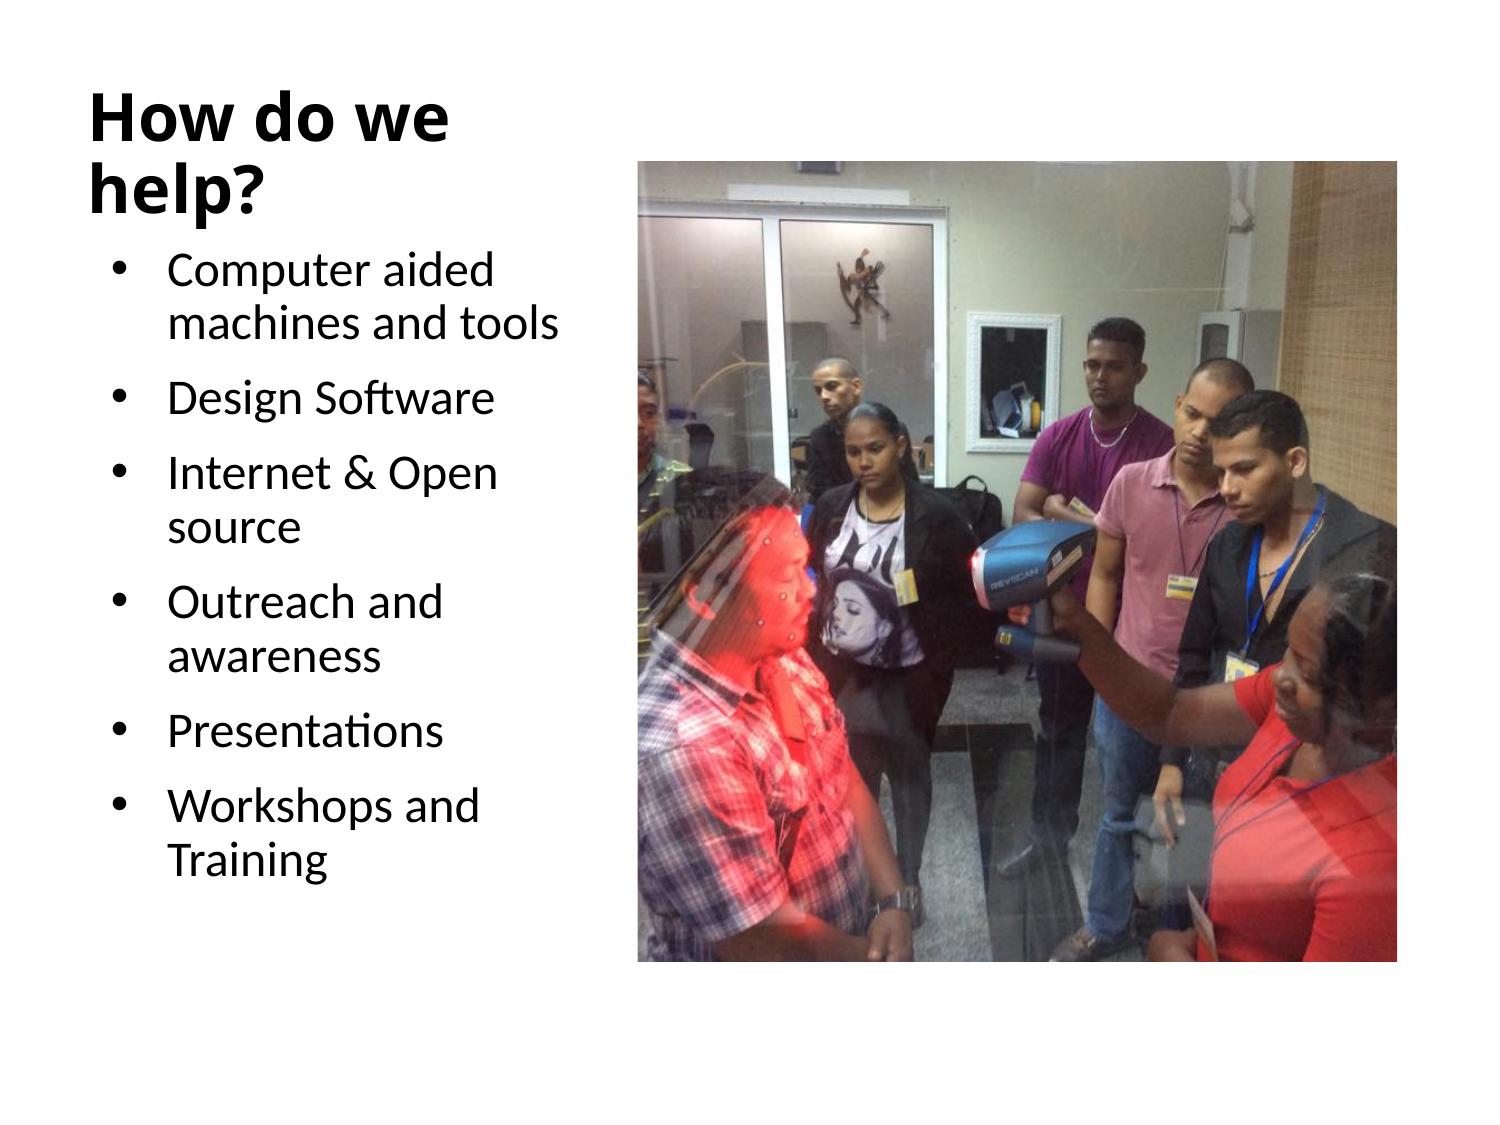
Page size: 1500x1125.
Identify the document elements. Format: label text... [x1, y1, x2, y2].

title How do we help? [72, 70, 588, 236]
picture [637, 161, 1398, 962]
list Computer aided machines and tools Design Software Internet & Open source Outreach and awareness Presentations Workshops and Training [95, 235, 588, 962]
